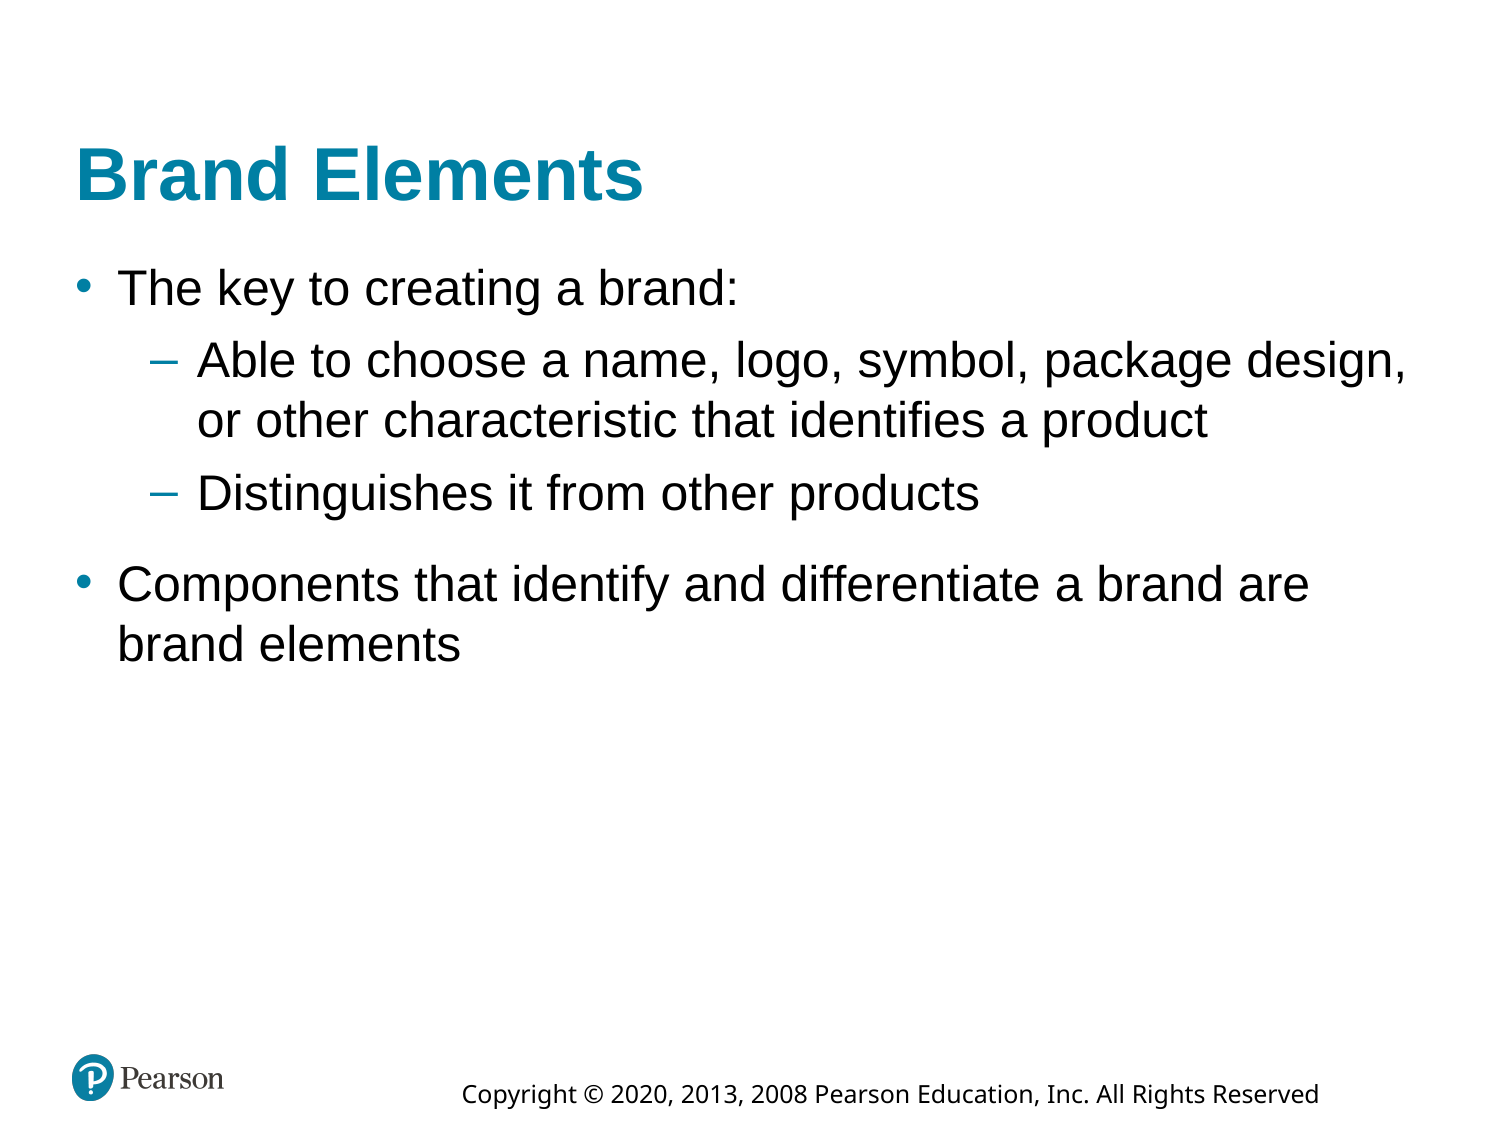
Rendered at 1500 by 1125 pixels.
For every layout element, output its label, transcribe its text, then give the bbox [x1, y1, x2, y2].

list The key to creating a brand: Able to choose a name, logo, symbol, package design, or other characteristic that identifies a product Distinguishes it from other products Components that identify and differentiate a brand are brand elements [75, 255, 1443, 983]
picture [72, 1054, 88, 1070]
title Brand Elements [75, 35, 1425, 216]
picture [80, 1063, 106, 1088]
picture [98, 1054, 224, 1101]
picture [72, 1087, 83, 1101]
